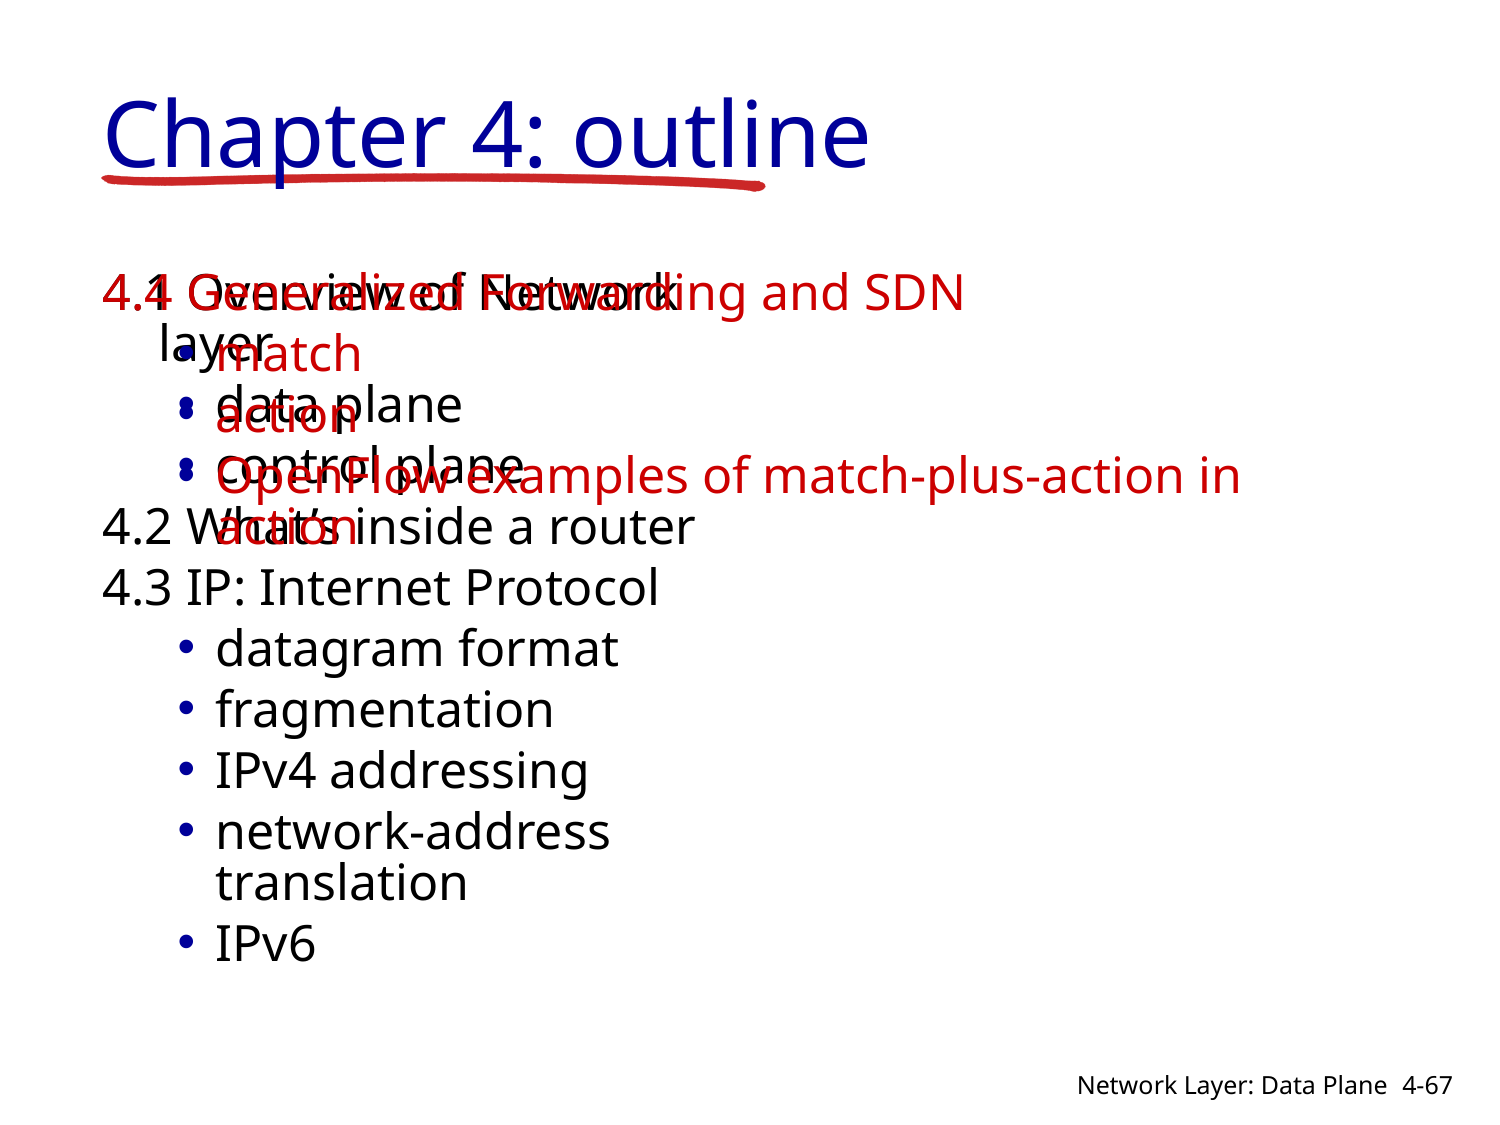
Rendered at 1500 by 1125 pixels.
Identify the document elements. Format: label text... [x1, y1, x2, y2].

picture [98, 167, 774, 197]
slide_number 4-67 [1386, 1061, 1480, 1108]
list 4.4 Generalized Forwarding and SDN match action OpenFlow examples of match-plus-action in action [87, 262, 1363, 1025]
text_box Chapter 4: outline [87, 37, 1363, 225]
footer Network Layer: Data Plane [1045, 1062, 1404, 1102]
